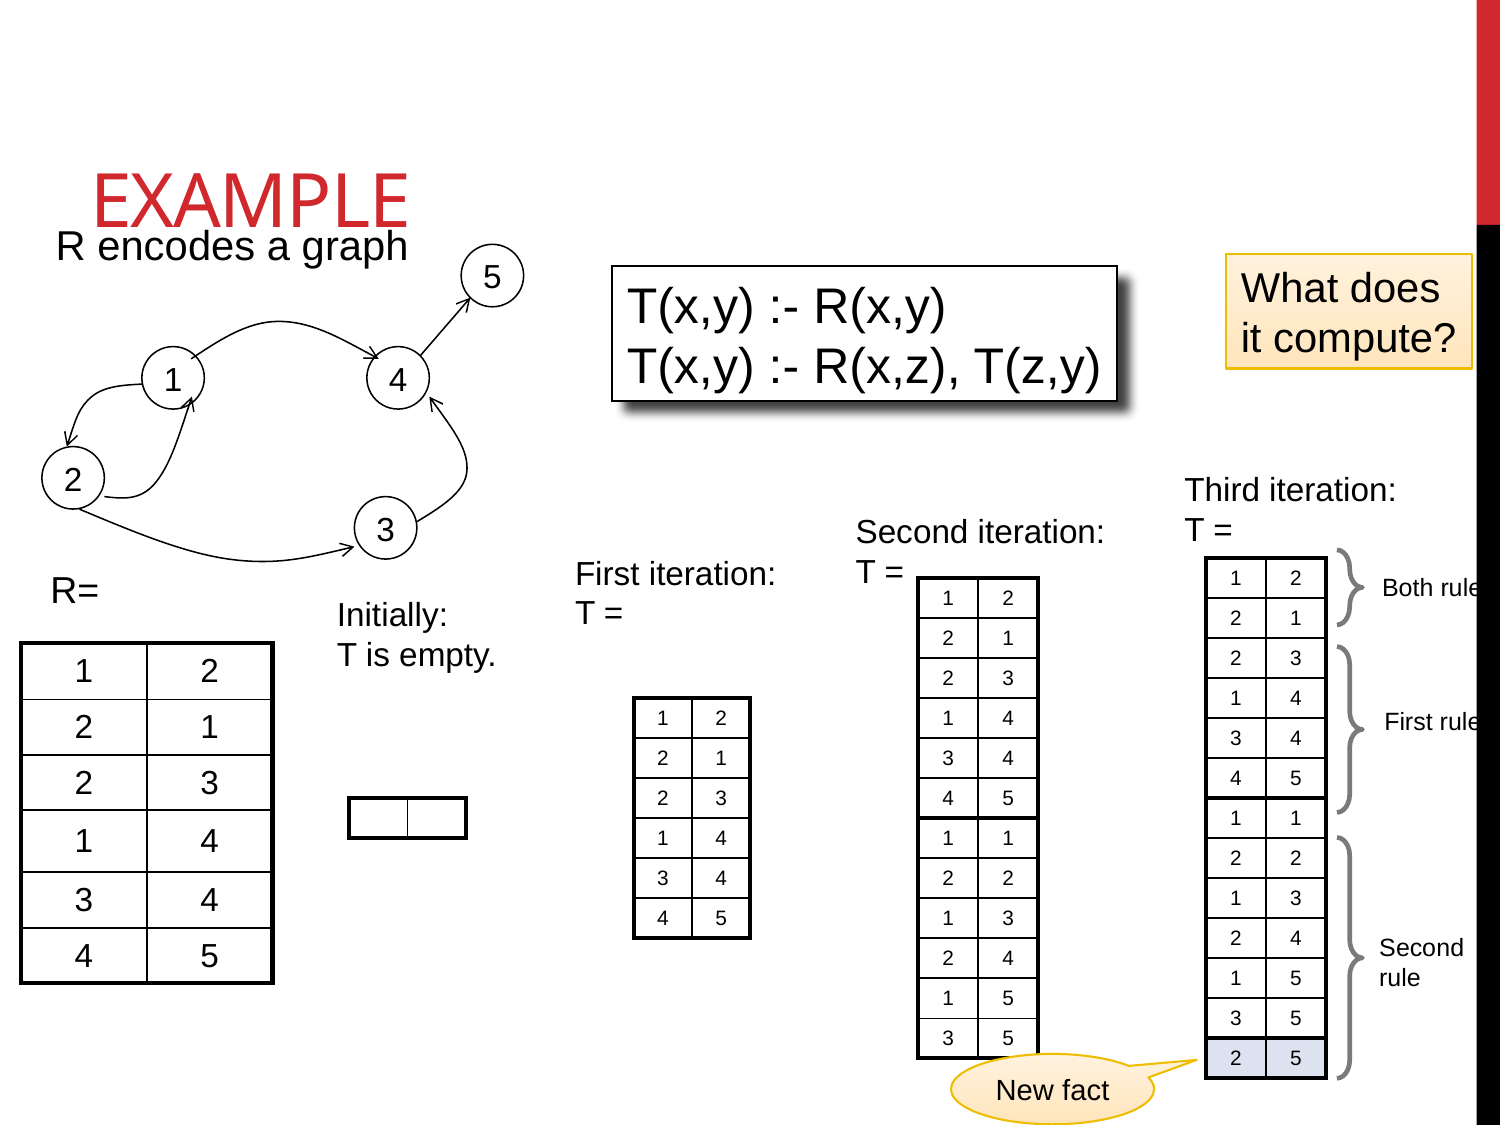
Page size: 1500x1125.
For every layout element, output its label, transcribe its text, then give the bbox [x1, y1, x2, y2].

table_cell 2 [920, 619, 977, 657]
table_cell 1 [979, 820, 1036, 857]
table_header 1 [1208, 560, 1265, 597]
text_box 3 [354, 496, 417, 560]
title Example [75, 25, 1025, 250]
table_cell 4 [1267, 919, 1324, 957]
table_cell 1 [979, 619, 1036, 657]
table_cell 3 [920, 1019, 977, 1056]
text_box What does it compute? [1225, 253, 1473, 370]
table_cell 1 [1208, 959, 1265, 997]
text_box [419, 297, 471, 357]
text_box [64, 383, 142, 447]
table_cell 2 [920, 859, 977, 897]
text_box R= [35, 559, 115, 619]
table_cell 2 [1267, 839, 1324, 877]
table_cell 3 [23, 873, 146, 927]
table_cell 1 [920, 820, 977, 857]
text_box Third iteration: T = [1169, 461, 1413, 556]
table_cell 2 [1208, 639, 1265, 677]
table_header 1 [23, 645, 146, 699]
table_cell 1 [23, 811, 146, 871]
table_cell 3 [1267, 879, 1324, 917]
table_header 2 [693, 700, 748, 737]
text_box Second iteration: T = [840, 502, 1121, 598]
table_cell 2 [636, 739, 691, 777]
table_cell 5 [148, 929, 270, 981]
table_cell 3 [920, 739, 977, 777]
table_cell 2 [636, 779, 691, 817]
table_cell 1 [1208, 679, 1265, 717]
table_header [351, 800, 407, 836]
text_box R encodes a graph [40, 211, 424, 276]
table_header 2 [1267, 560, 1324, 597]
table_cell 4 [979, 939, 1036, 977]
table_cell 5 [979, 979, 1036, 1018]
table_cell 5 [1267, 959, 1324, 997]
table_cell 2 [1208, 839, 1265, 877]
table_cell 5 [693, 899, 748, 936]
table_cell 4 [1208, 759, 1265, 796]
table_cell 4 [693, 819, 748, 857]
table_cell 1 [693, 739, 748, 777]
text_box [416, 396, 468, 522]
table_cell 2 [1208, 599, 1265, 637]
table_cell 1 [636, 819, 691, 857]
text_box T(x,y) :- R(x,y) T(x,y) :- R(x,z), T(z,y) [612, 266, 1118, 401]
table_cell 2 [920, 939, 977, 977]
table_header [408, 800, 464, 836]
table_cell 3 [979, 659, 1036, 697]
text_box Initially: T is empty. [322, 586, 512, 681]
table_cell 4 [1267, 679, 1324, 717]
text_box [1336, 644, 1365, 815]
table_cell 2 [1208, 919, 1265, 957]
table_cell 4 [979, 739, 1036, 777]
text_box 1 [141, 346, 205, 410]
table_cell 2 [920, 659, 977, 697]
table_cell 4 [148, 873, 270, 927]
table_cell 5 [979, 1019, 1036, 1056]
table_cell 4 [148, 811, 270, 871]
table_cell 3 [979, 899, 1036, 937]
text_box Second rule [1364, 924, 1480, 999]
table_cell 1 [1267, 800, 1324, 837]
table_cell 3 [636, 859, 691, 897]
text_box First iteration: T = [560, 544, 792, 639]
table_cell 5 [1267, 999, 1324, 1036]
table_cell 4 [979, 699, 1036, 737]
table_cell 3 [148, 756, 270, 809]
table_cell 1 [920, 699, 977, 737]
text_box Both rules [1367, 564, 1500, 609]
table_cell 3 [1208, 719, 1265, 757]
table_cell 1 [148, 700, 270, 754]
table_cell 1 [920, 979, 977, 1018]
table_cell 5 [1267, 1040, 1324, 1076]
table_cell 3 [693, 779, 748, 817]
table_cell 4 [693, 859, 748, 897]
table_cell 2 [979, 859, 1036, 897]
text_box 2 [41, 446, 105, 510]
table_cell 2 [23, 756, 146, 809]
text_box New fact [950, 1052, 1198, 1125]
text_box 5 [461, 244, 524, 307]
table_header 2 [979, 580, 1036, 617]
text_box First rule [1369, 697, 1497, 743]
table_cell 1 [1267, 599, 1324, 637]
table_cell 4 [920, 779, 977, 816]
table_cell 4 [23, 929, 146, 981]
table_cell 5 [979, 779, 1036, 816]
text_box [191, 321, 379, 359]
table_cell 5 [1267, 759, 1324, 796]
table_header 1 [636, 700, 691, 737]
table_cell 1 [1208, 800, 1265, 837]
table_cell 1 [920, 899, 977, 937]
text_box [79, 509, 355, 562]
table_cell 3 [1267, 639, 1324, 677]
table_cell 3 [1208, 999, 1265, 1036]
text_box [1336, 835, 1364, 1081]
table_header 1 [920, 580, 977, 617]
table_cell 4 [1267, 719, 1324, 757]
table_header 2 [148, 645, 270, 699]
table_cell 1 [1208, 879, 1265, 917]
table_cell 2 [1208, 1040, 1265, 1076]
table_cell 2 [23, 700, 146, 754]
text_box [1336, 547, 1365, 628]
text_box 4 [366, 346, 430, 410]
table_cell 4 [636, 899, 691, 936]
text_box [104, 396, 195, 499]
